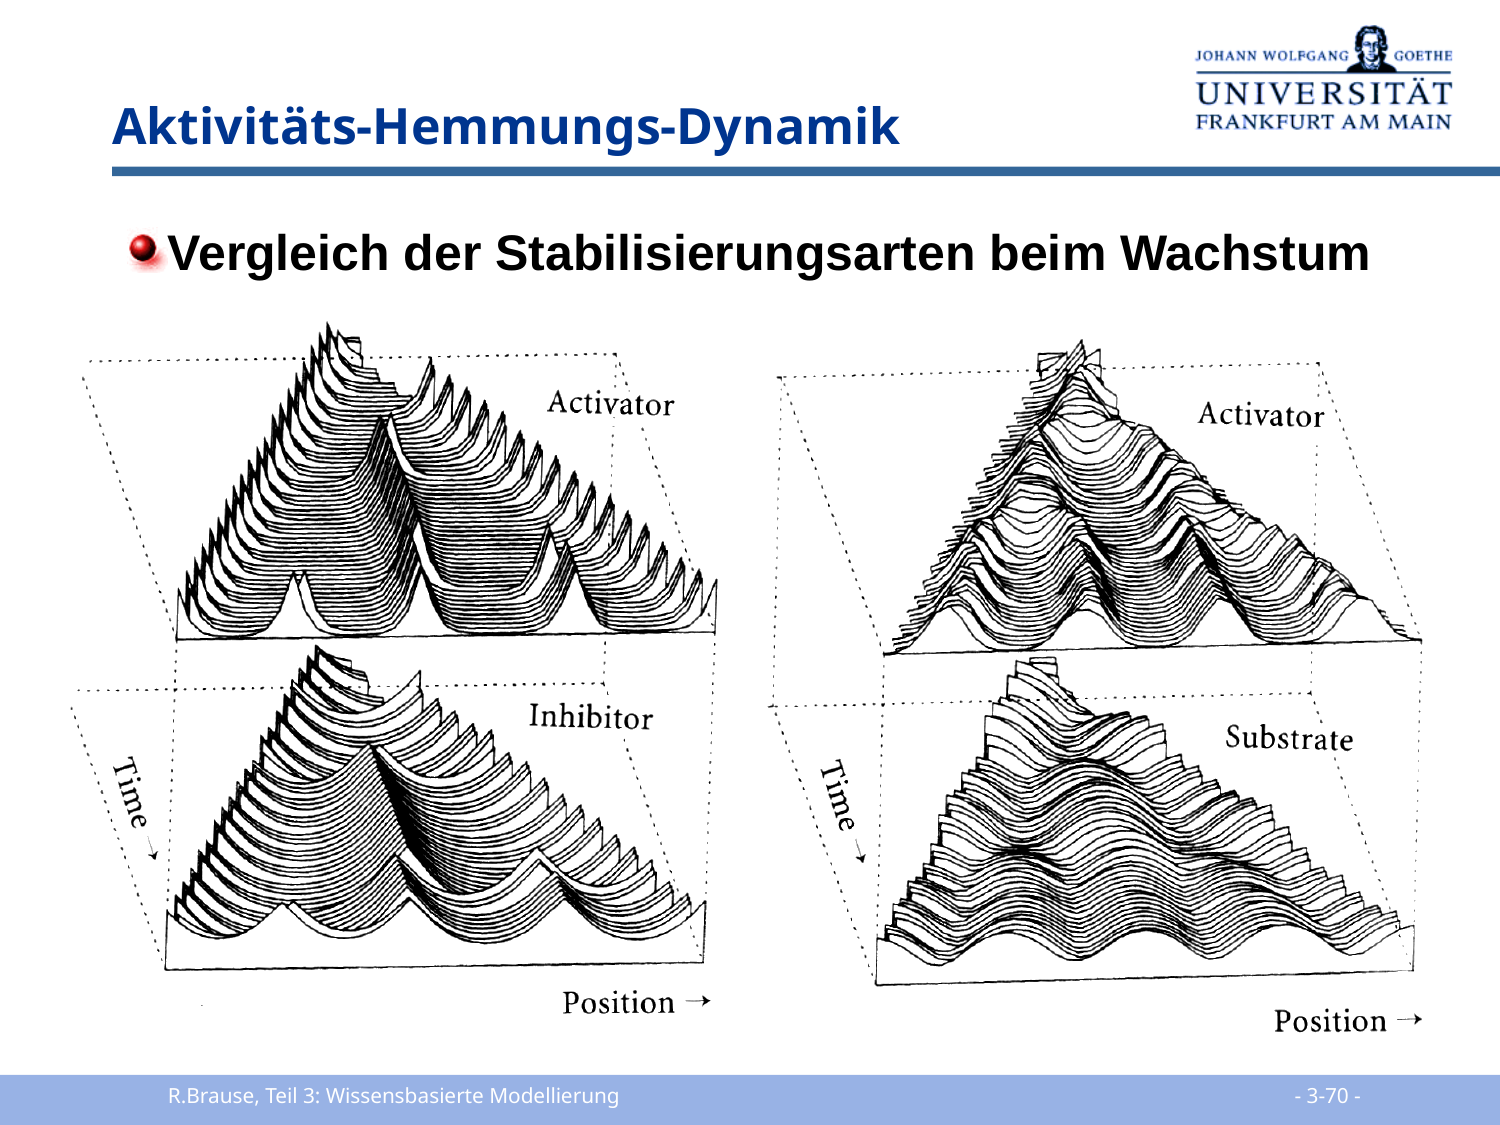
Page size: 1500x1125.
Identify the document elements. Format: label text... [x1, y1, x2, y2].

slide_number - 3-70 - [1237, 1074, 1413, 1114]
picture [1187, 24, 1463, 142]
footer R.Brause, Teil 3: Wissensbasierte Modellierung [112, 1074, 676, 1125]
title Aktivitäts-Hemmungs-Dynamik [112, 87, 1188, 188]
picture [66, 314, 1431, 1038]
list Vergleich der Stabilisierungsarten beim Wachstum [112, 212, 1448, 313]
picture [127, 227, 168, 273]
